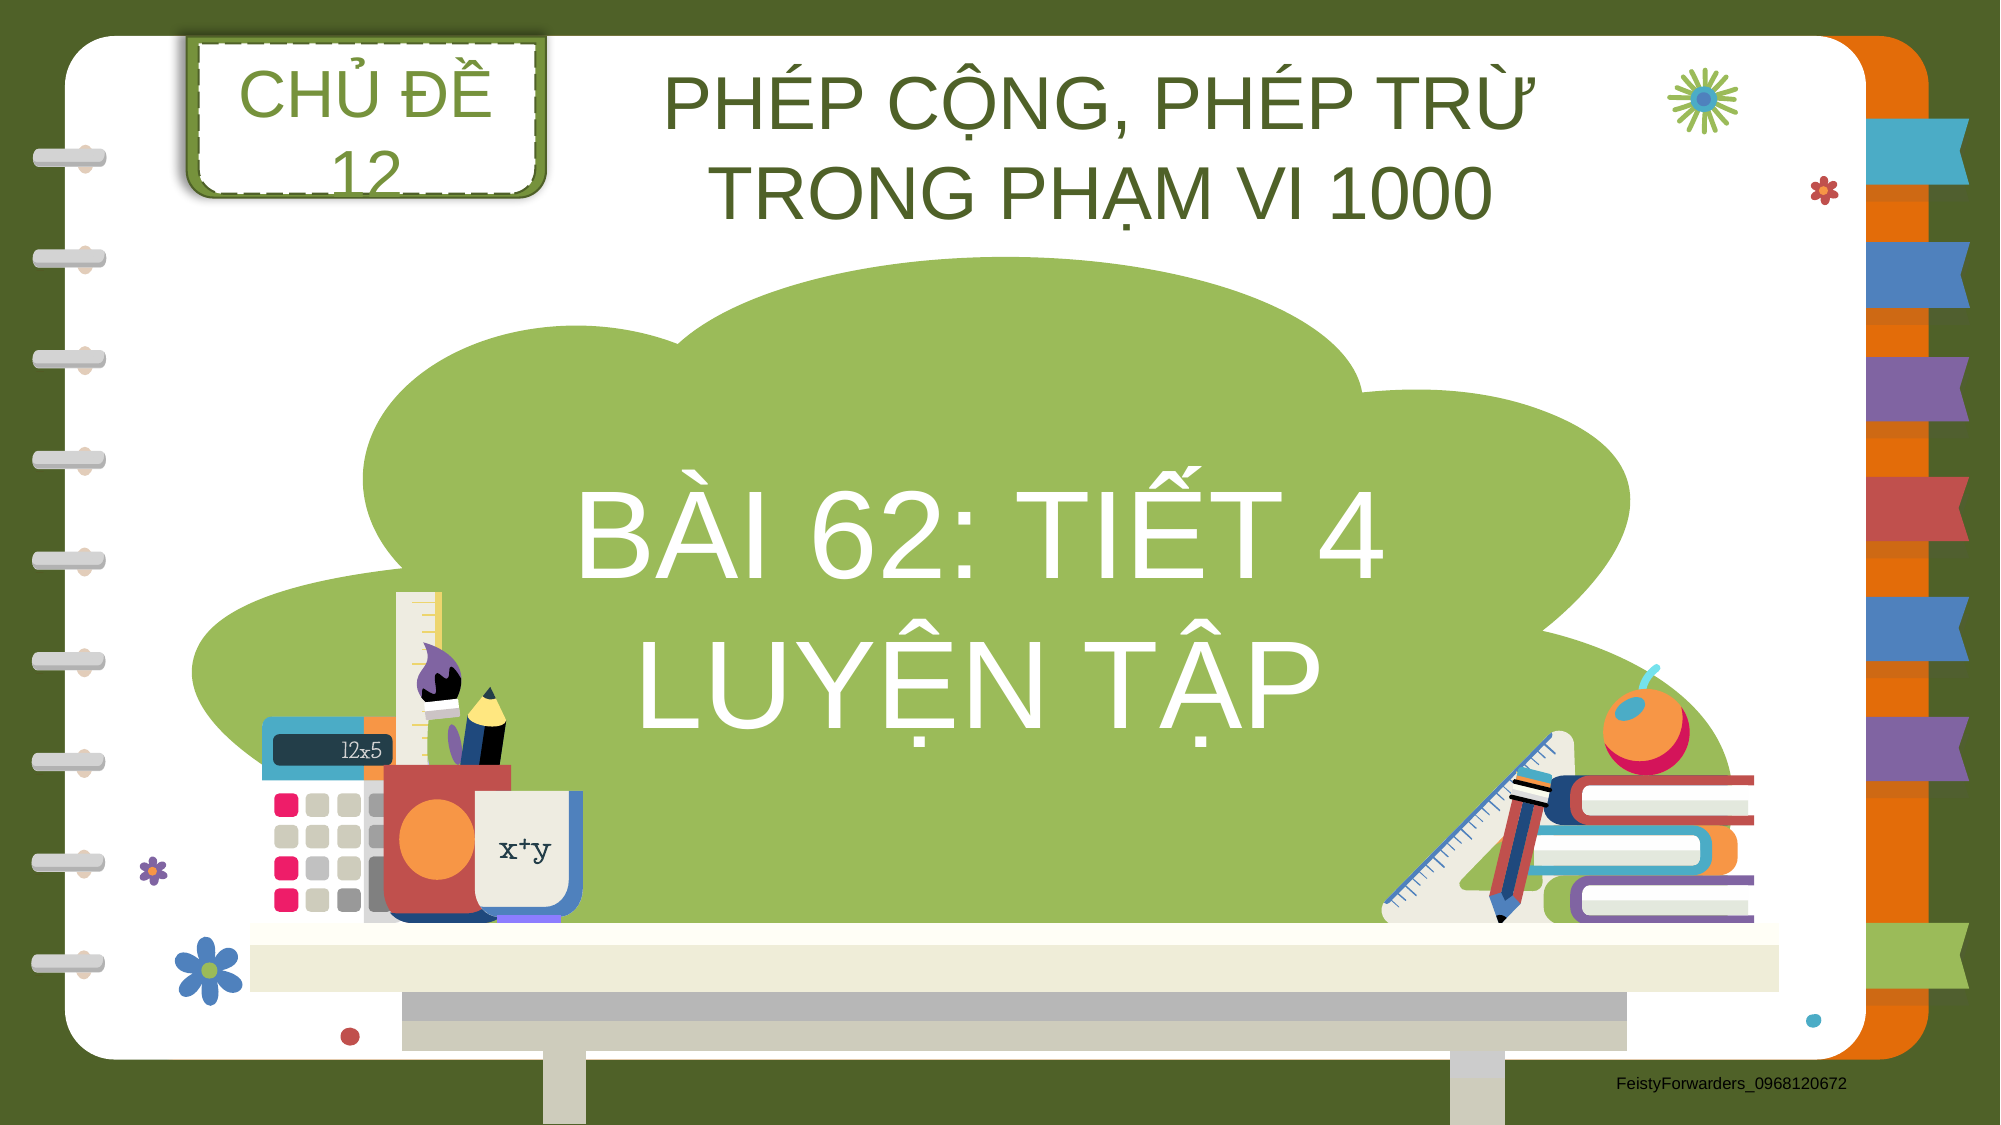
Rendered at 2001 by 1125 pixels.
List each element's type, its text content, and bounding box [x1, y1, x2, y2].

text_box PHÉP CỘNG, PHÉP TRỪ TRONG PHẠM VI 1000 [509, 47, 1618, 243]
text_box BÀI 62: TIẾT 4 LUYỆN TẬP [409, 445, 1550, 761]
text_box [186, 36, 547, 221]
